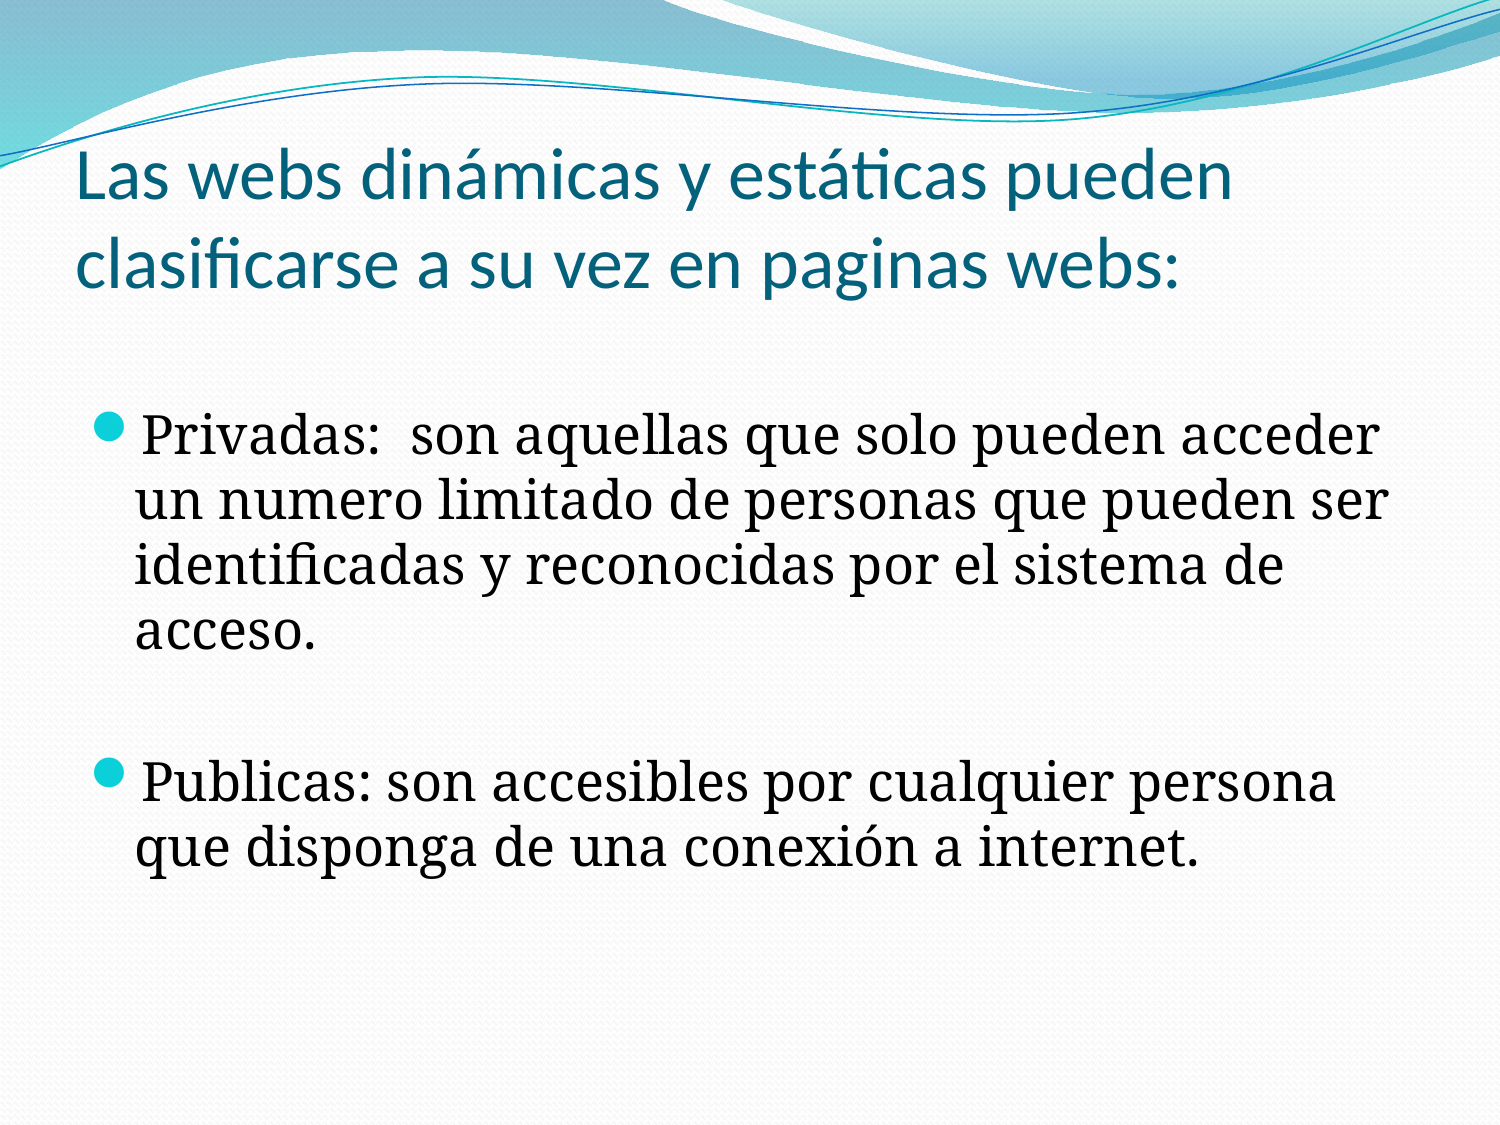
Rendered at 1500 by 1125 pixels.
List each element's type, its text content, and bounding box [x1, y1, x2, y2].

list Privadas: son aquellas que solo pueden acceder un numero limitado de personas que pueden ser identificadas y reconocidas por el sistema de acceso. Publicas: son accesibles por cualquier persona que disponga de una conexión a internet. [75, 317, 1425, 1038]
title Las webs dinámicas y estáticas pueden clasificarse a su vez en paginas webs: [75, 115, 1425, 303]
